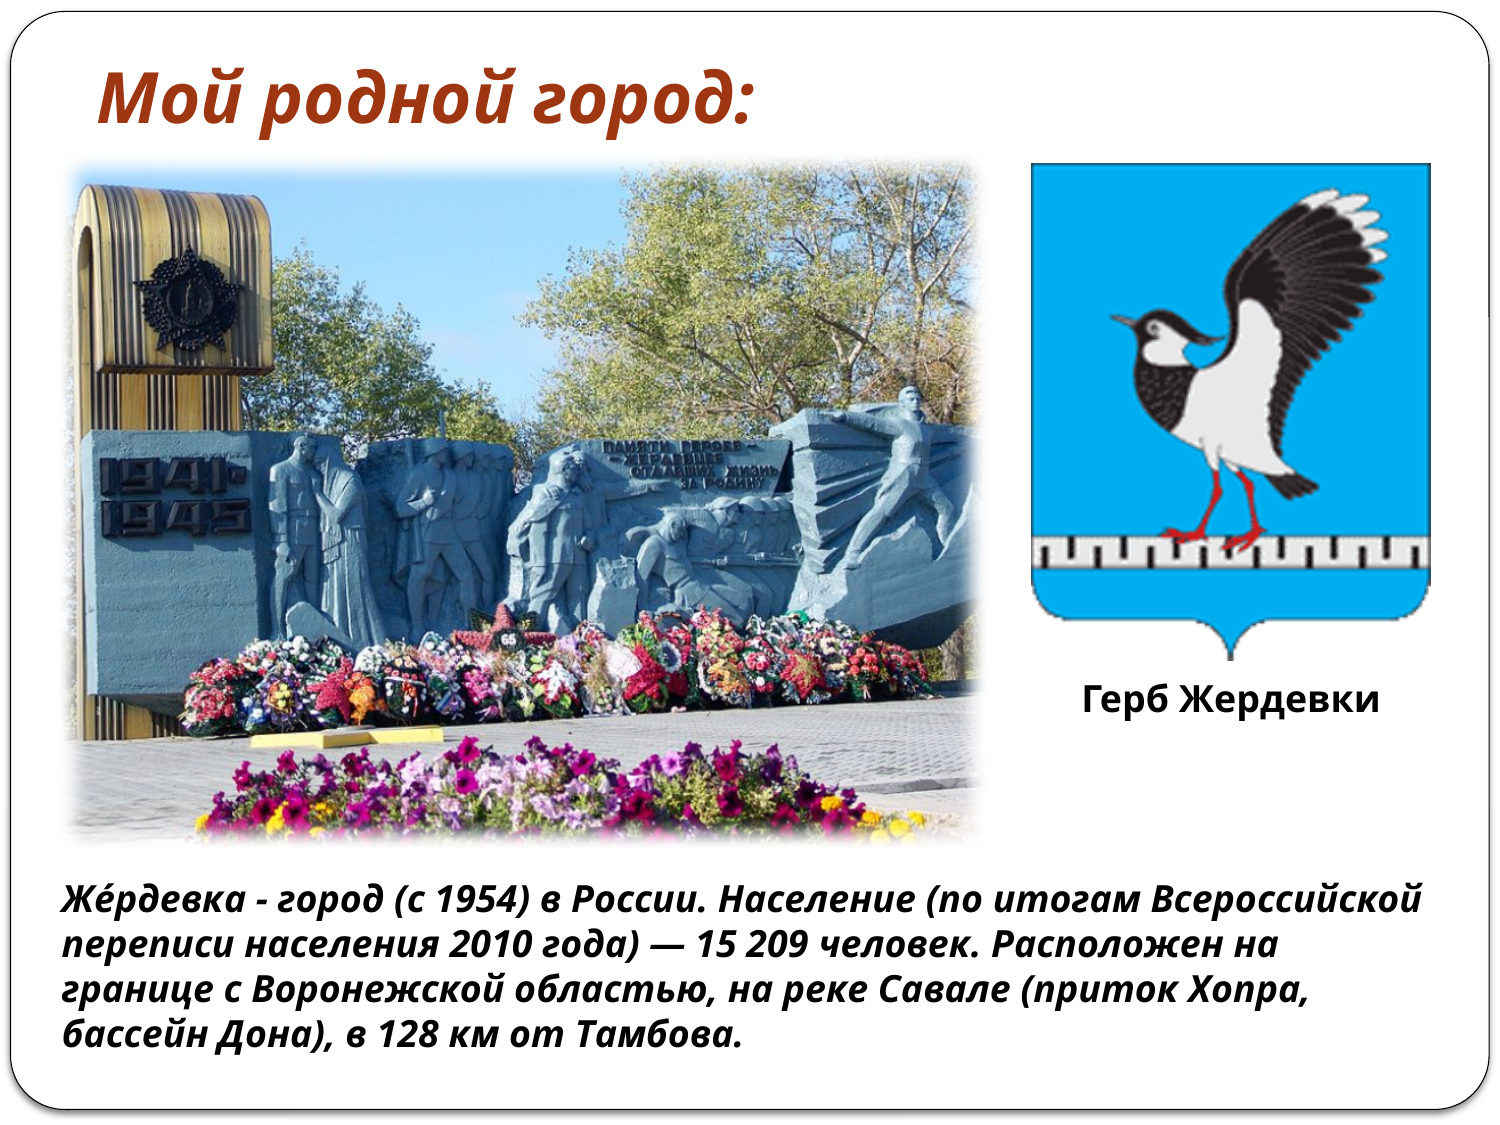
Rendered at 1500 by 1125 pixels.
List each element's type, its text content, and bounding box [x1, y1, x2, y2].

text_box Герб Жердевки [1066, 669, 1396, 728]
text_box Же́рдевка - город (с 1954) в России. Население (по итогам Всероссийской переписи населения 2010 года) — 15 209 человек. Расположен на границе с Воронежской областью, на реке Савале (приток Хопра, бассейн Дона), в 128 км от Тамбова. [46, 867, 1454, 1062]
title Мой родной город: [82, 45, 1425, 153]
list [58, 152, 988, 850]
picture [1031, 163, 1432, 661]
